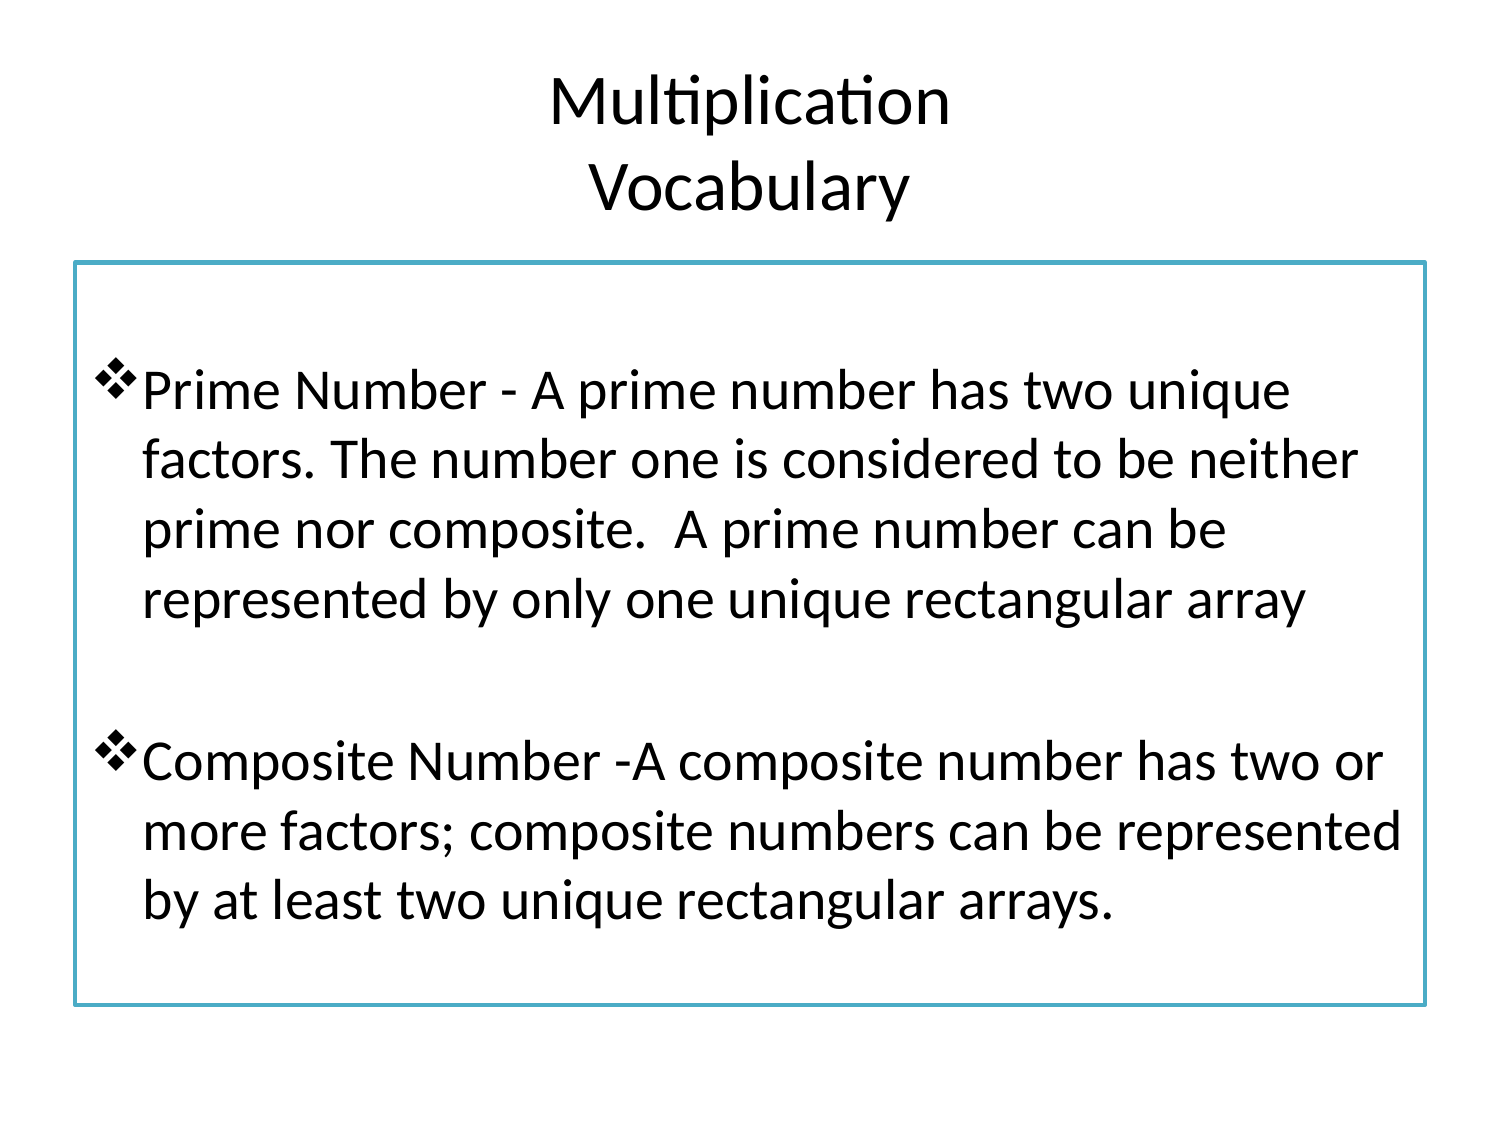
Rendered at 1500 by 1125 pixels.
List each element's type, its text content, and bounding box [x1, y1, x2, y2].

title Multiplication Vocabulary [75, 45, 1425, 233]
list Prime Number - A prime number has two unique factors. The number one is considered to be neither prime nor composite. A prime number can be represented by only one unique rectangular array Composite Number -A composite number has two or more factors; composite numbers can be represented by at least two unique rectangular arrays. [73, 260, 1427, 1007]
